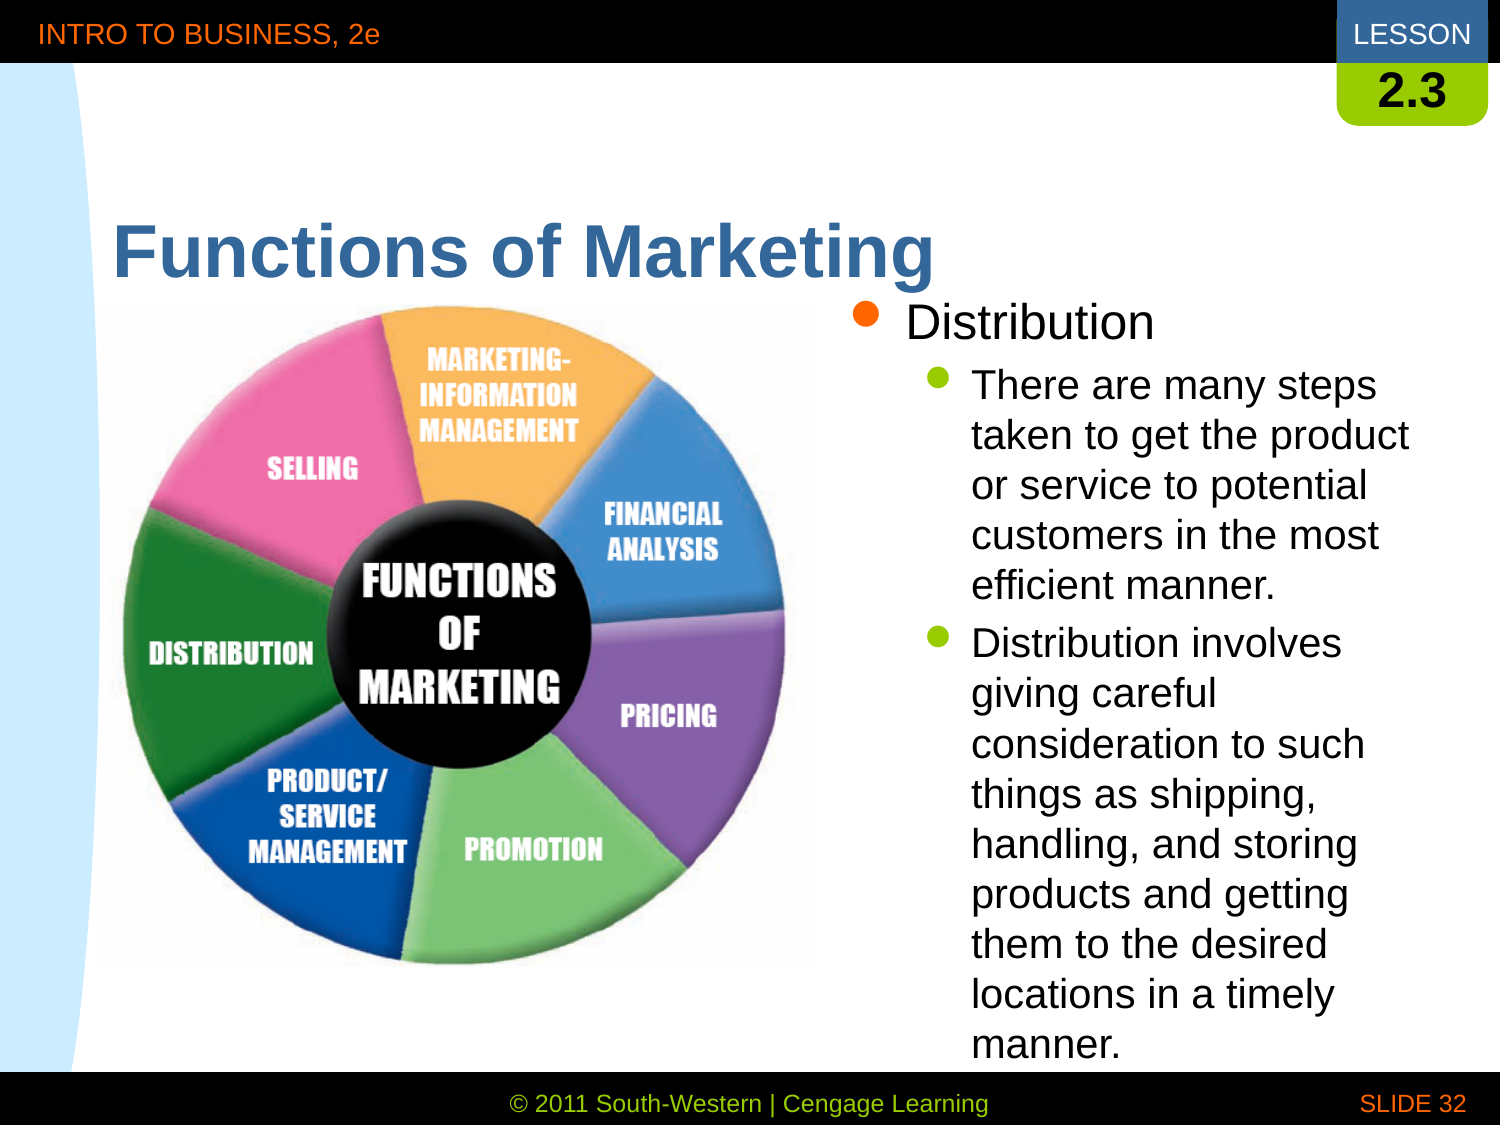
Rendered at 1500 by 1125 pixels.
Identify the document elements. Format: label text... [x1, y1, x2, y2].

picture [99, 301, 813, 975]
title Functions of Marketing [75, 74, 1313, 300]
list Distribution There are many steps taken to get the product or service to potential customers in the most efficient manner. Distribution involves giving careful consideration to such things as shipping, handling, and storing products and getting them to the desired locations in a timely manner. [811, 282, 1450, 995]
footer 2.3 [1325, 50, 1500, 113]
slide_number SLIDE 32 [1337, 1046, 1500, 1125]
